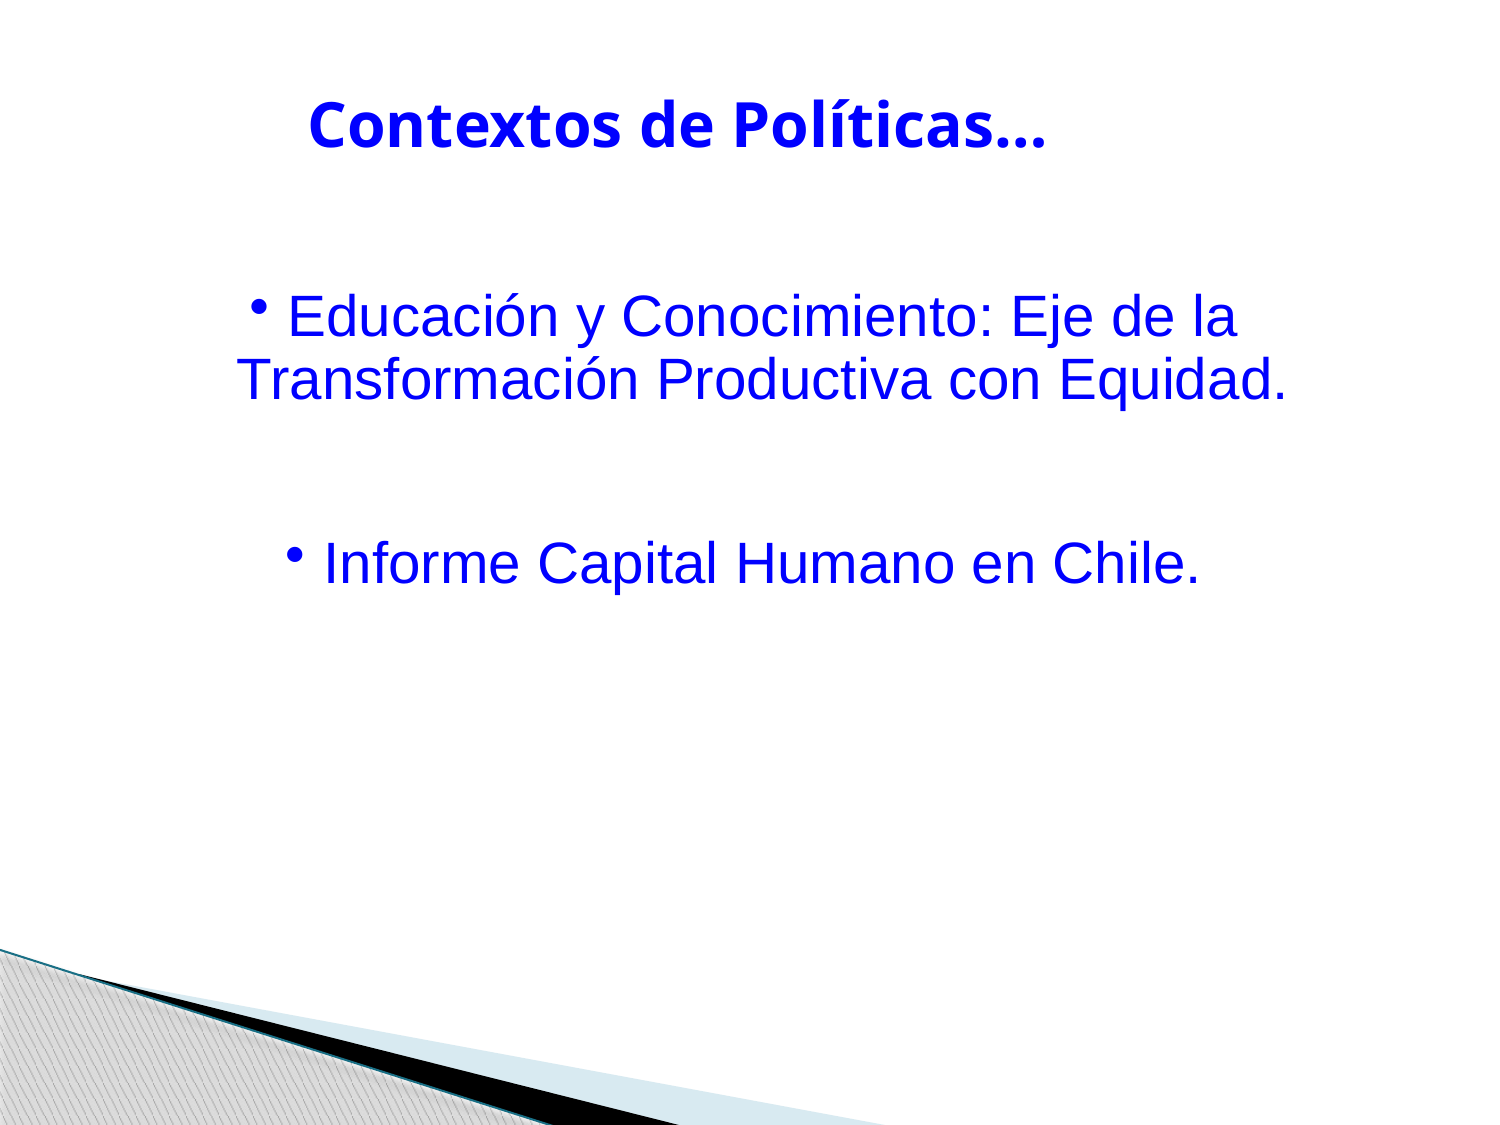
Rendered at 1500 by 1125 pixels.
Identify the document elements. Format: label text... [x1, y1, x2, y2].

text_box Educación y Conocimiento: Eje de la Transformación Productiva con Equidad. Informe Capital Humano en Chile. [135, 278, 1353, 604]
text_box Contextos de Políticas… [123, 78, 1249, 168]
